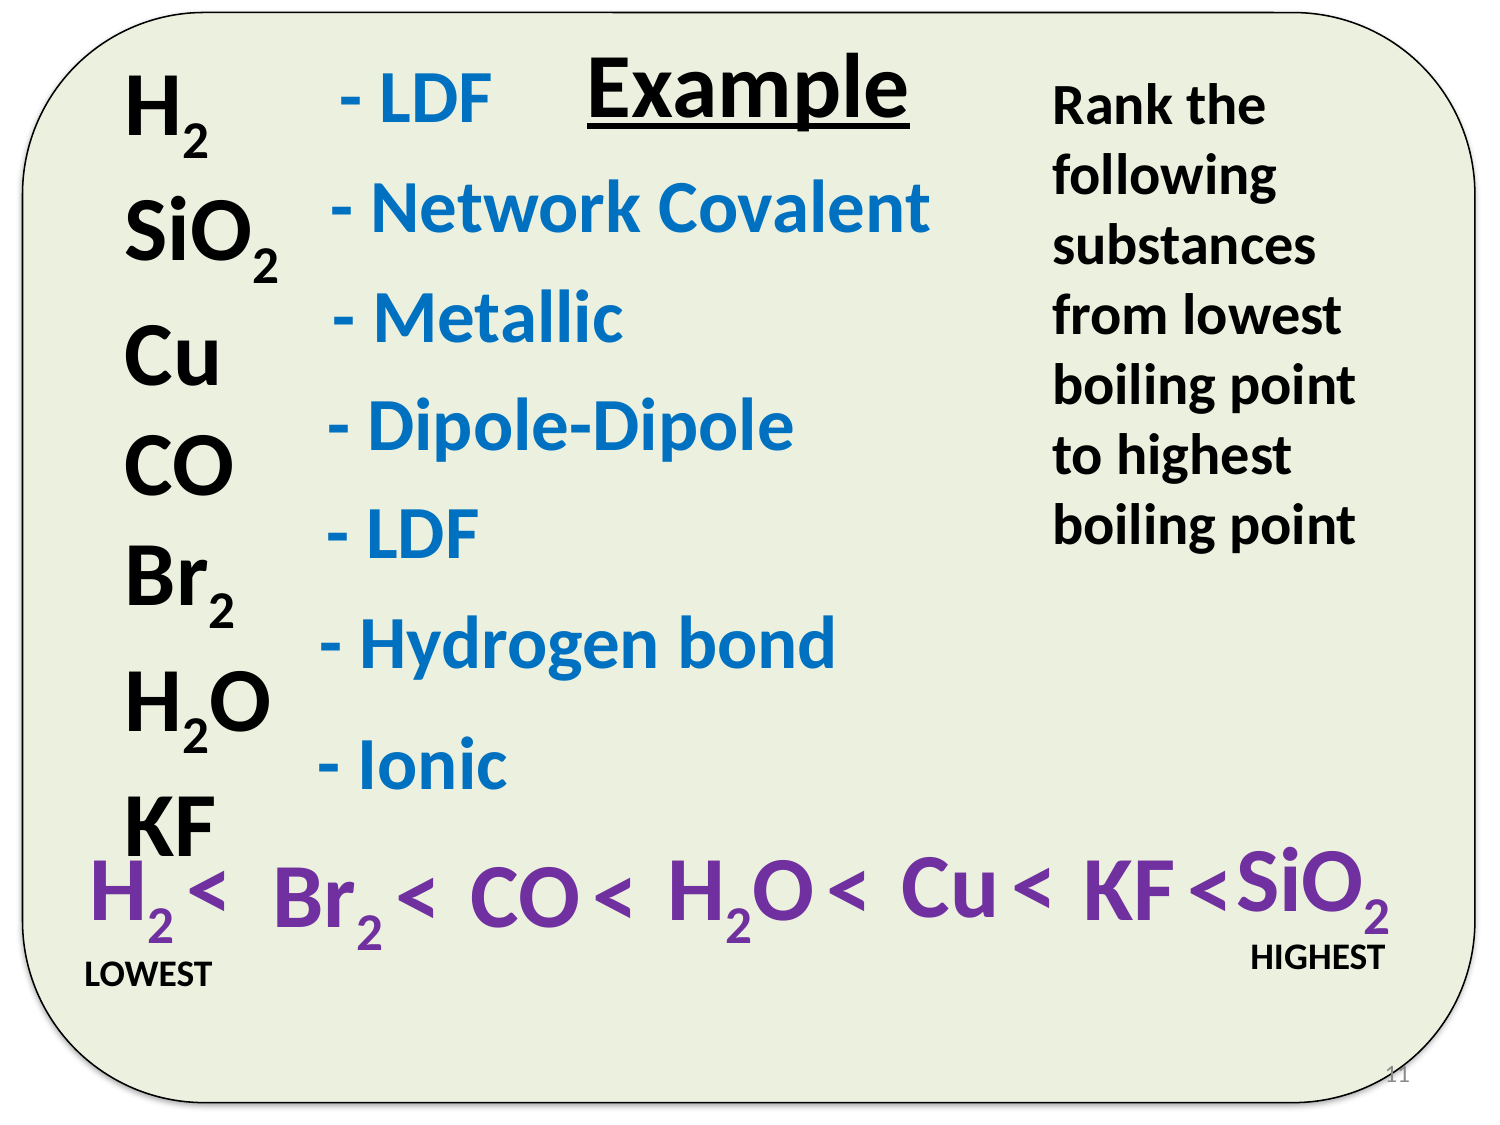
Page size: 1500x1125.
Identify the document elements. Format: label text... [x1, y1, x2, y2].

text_box [21, 61, 1476, 1104]
text_box - LDF [311, 476, 1174, 581]
text_box CO < [455, 828, 673, 969]
text_box - Metallic [317, 259, 1037, 365]
text_box - Dipole-Dipole [312, 368, 1037, 474]
text_box - Ionic [303, 707, 1166, 813]
text_box LOWEST [69, 942, 240, 1002]
text_box Cu < [887, 818, 1078, 959]
text_box [156, 11, 1341, 18]
text_box HIGHEST [1235, 924, 1406, 985]
text_box H2 < [74, 821, 265, 962]
text_box - Hydrogen bond [304, 586, 1168, 691]
text_box - Network Covalent [315, 149, 1037, 255]
text_box SiO2 [1221, 812, 1412, 953]
text_box H2O < [652, 821, 903, 962]
text_box Br2 < [257, 828, 455, 969]
text_box H2 SiO2 Cu CO Br2 H2O KF [110, 36, 1500, 882]
text_box - LDF [324, 39, 1188, 145]
text_box Rank the following substances from lowest boiling point to highest boiling point [1037, 58, 1418, 564]
text_box KF < [1068, 821, 1235, 962]
slide_number 11 [1074, 1042, 1425, 1103]
text_box Example [79, 18, 1418, 143]
